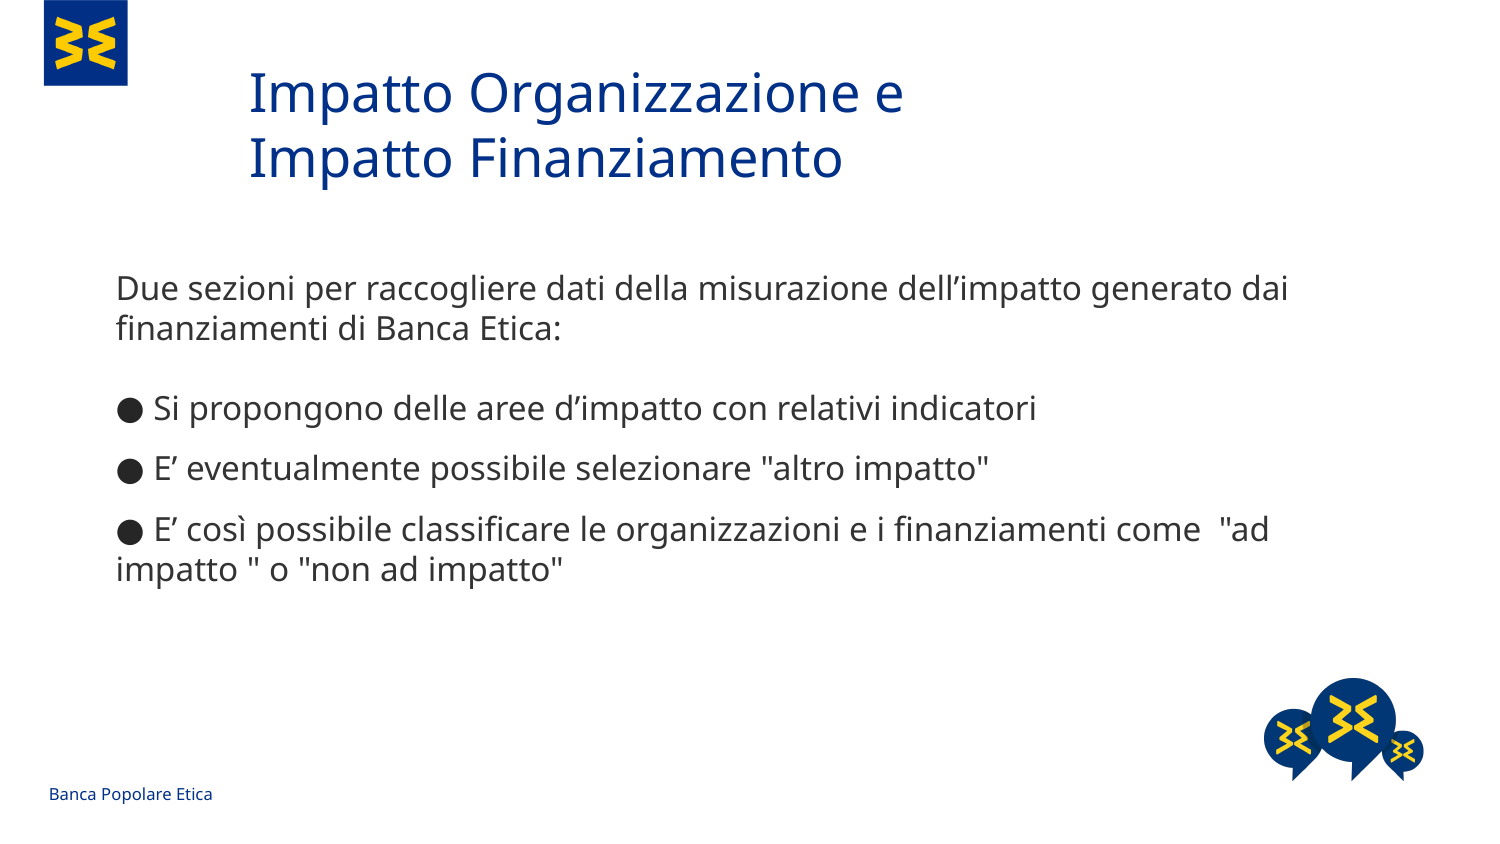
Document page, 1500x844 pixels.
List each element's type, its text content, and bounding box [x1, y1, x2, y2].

picture [1254, 668, 1432, 791]
text_box Banca Popolare Etica [43, 778, 404, 811]
text_box Impatto Organizzazione e Impatto Finanziamento [243, 52, 1257, 194]
picture [43, 0, 129, 86]
text_box Due sezioni per raccogliere dati della misurazione dell’impatto generato dai finanziamenti di Banca Etica: Si propongono delle aree d’impatto con relativi indicatori E’ eventualmente possibile selezionare "altro impatto" E’ così possibile classificare le organizzazioni e i finanziamenti come "ad impatto " o "non ad impatto" [109, 261, 1378, 697]
